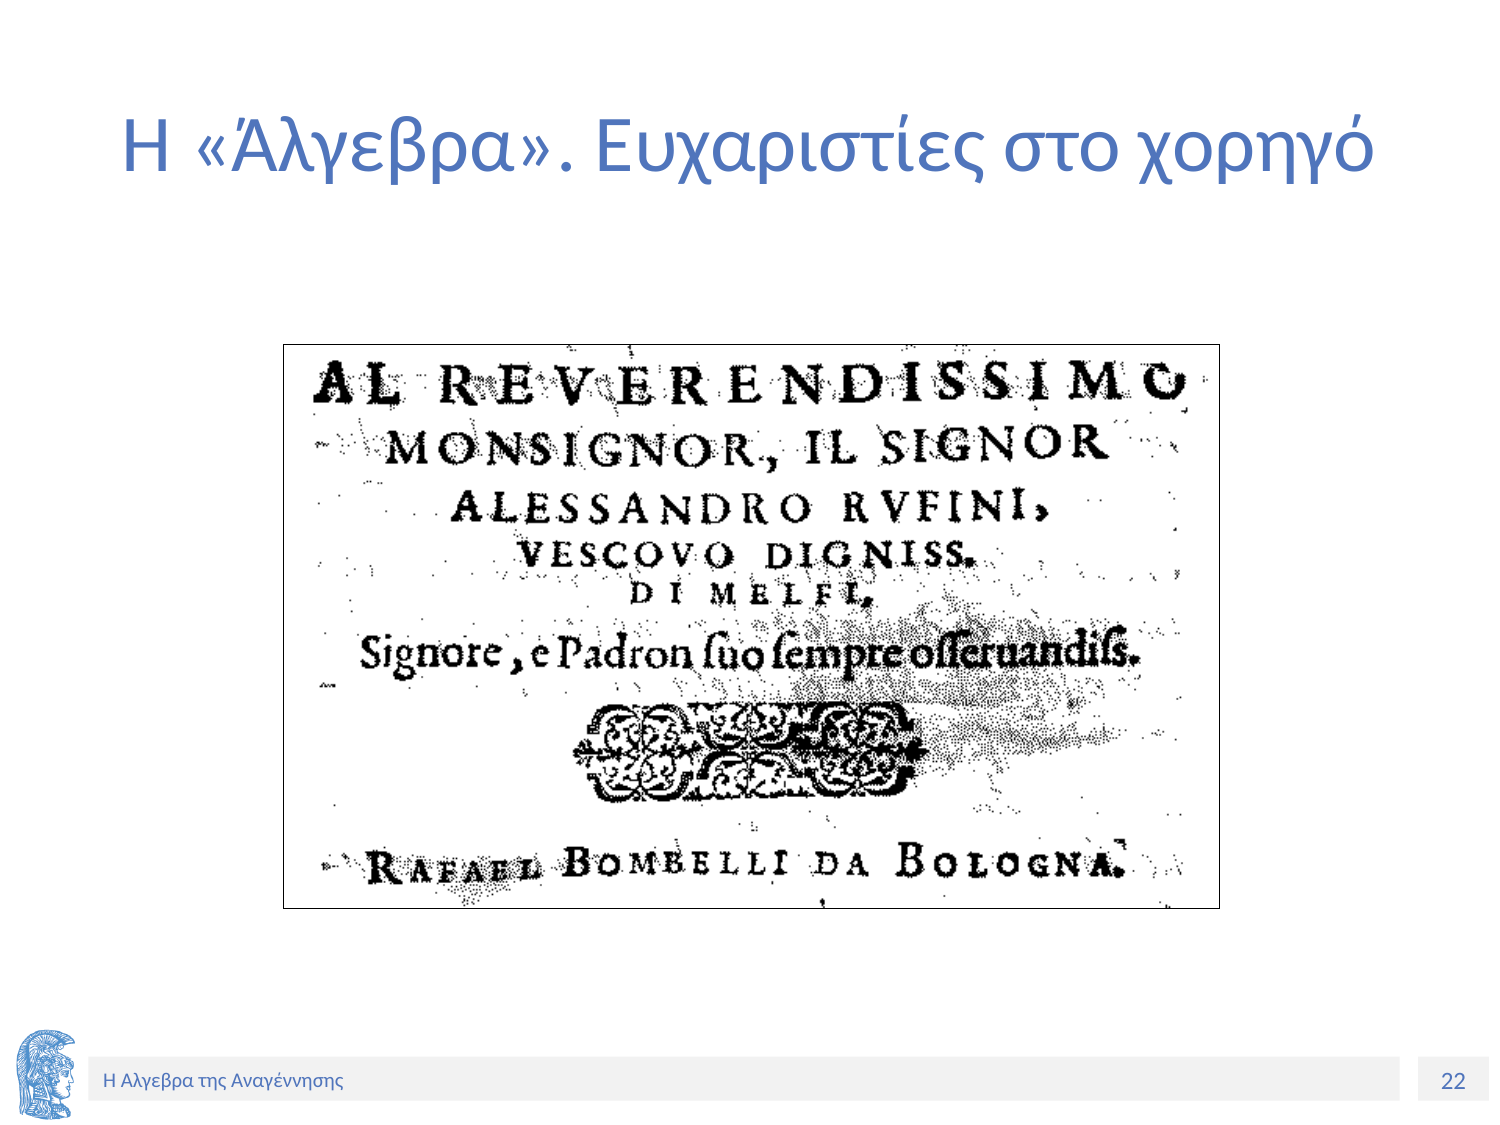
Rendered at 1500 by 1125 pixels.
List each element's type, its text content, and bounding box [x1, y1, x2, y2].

picture [9, 1026, 81, 1120]
title Η «Άλγεβρα». Ευχαριστίες στο χορηγό [75, 45, 1425, 233]
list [284, 345, 1219, 909]
